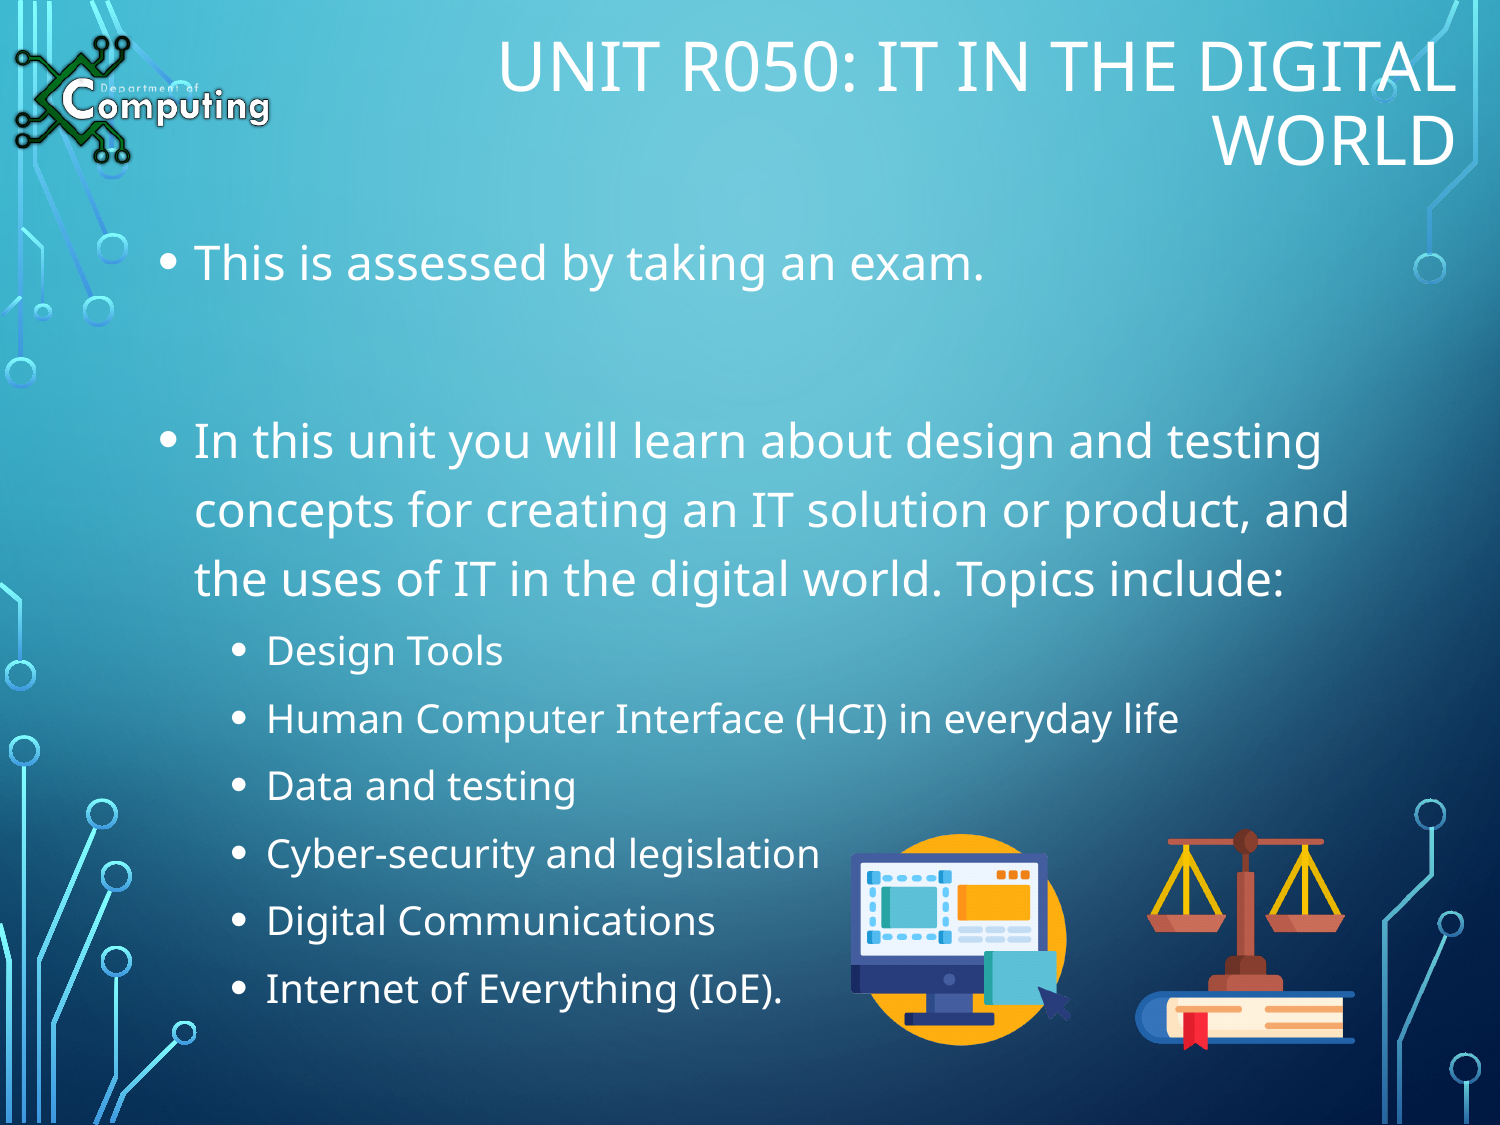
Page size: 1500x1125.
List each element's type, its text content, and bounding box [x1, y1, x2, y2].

picture [851, 829, 1071, 1050]
list This is assessed by taking an exam. In this unit you will learn about design and testing concepts for creating an IT solution or product, and the uses of IT in the digital world. Topics include: Design Tools Human Computer Interface (HCI) in everyday life Data and testing Cyber-security and legislation Digital Communications Internet of Everything (IoE). [142, 213, 1389, 1066]
picture [0, 7, 308, 205]
text_box Unit R050: IT in the Digital WOrld [273, 23, 1474, 189]
picture [1135, 829, 1356, 1050]
